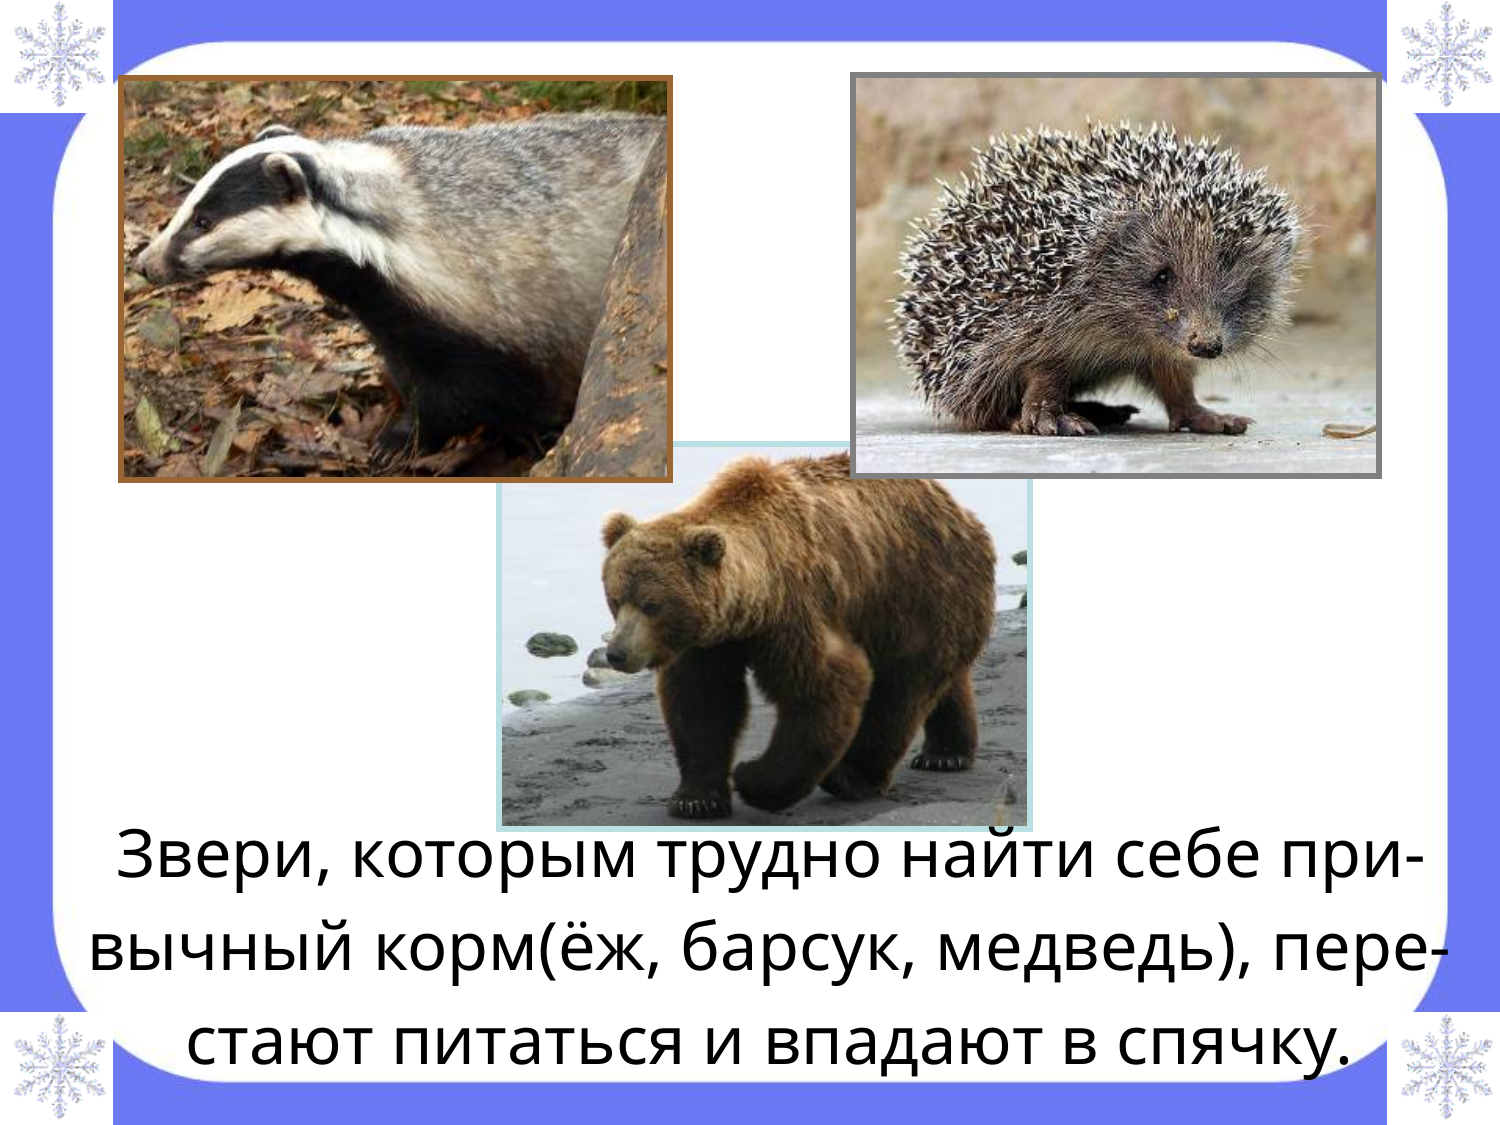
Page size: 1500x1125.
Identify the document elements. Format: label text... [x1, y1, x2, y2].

picture [0, 1012, 113, 1125]
picture [0, 0, 1500, 1125]
list Звери, которым трудно найти себе при- вычный корм(ёж, барсук, медведь), пере- стают питаться и впадают в спячку. [0, 803, 1495, 1125]
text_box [123, 77, 1377, 827]
